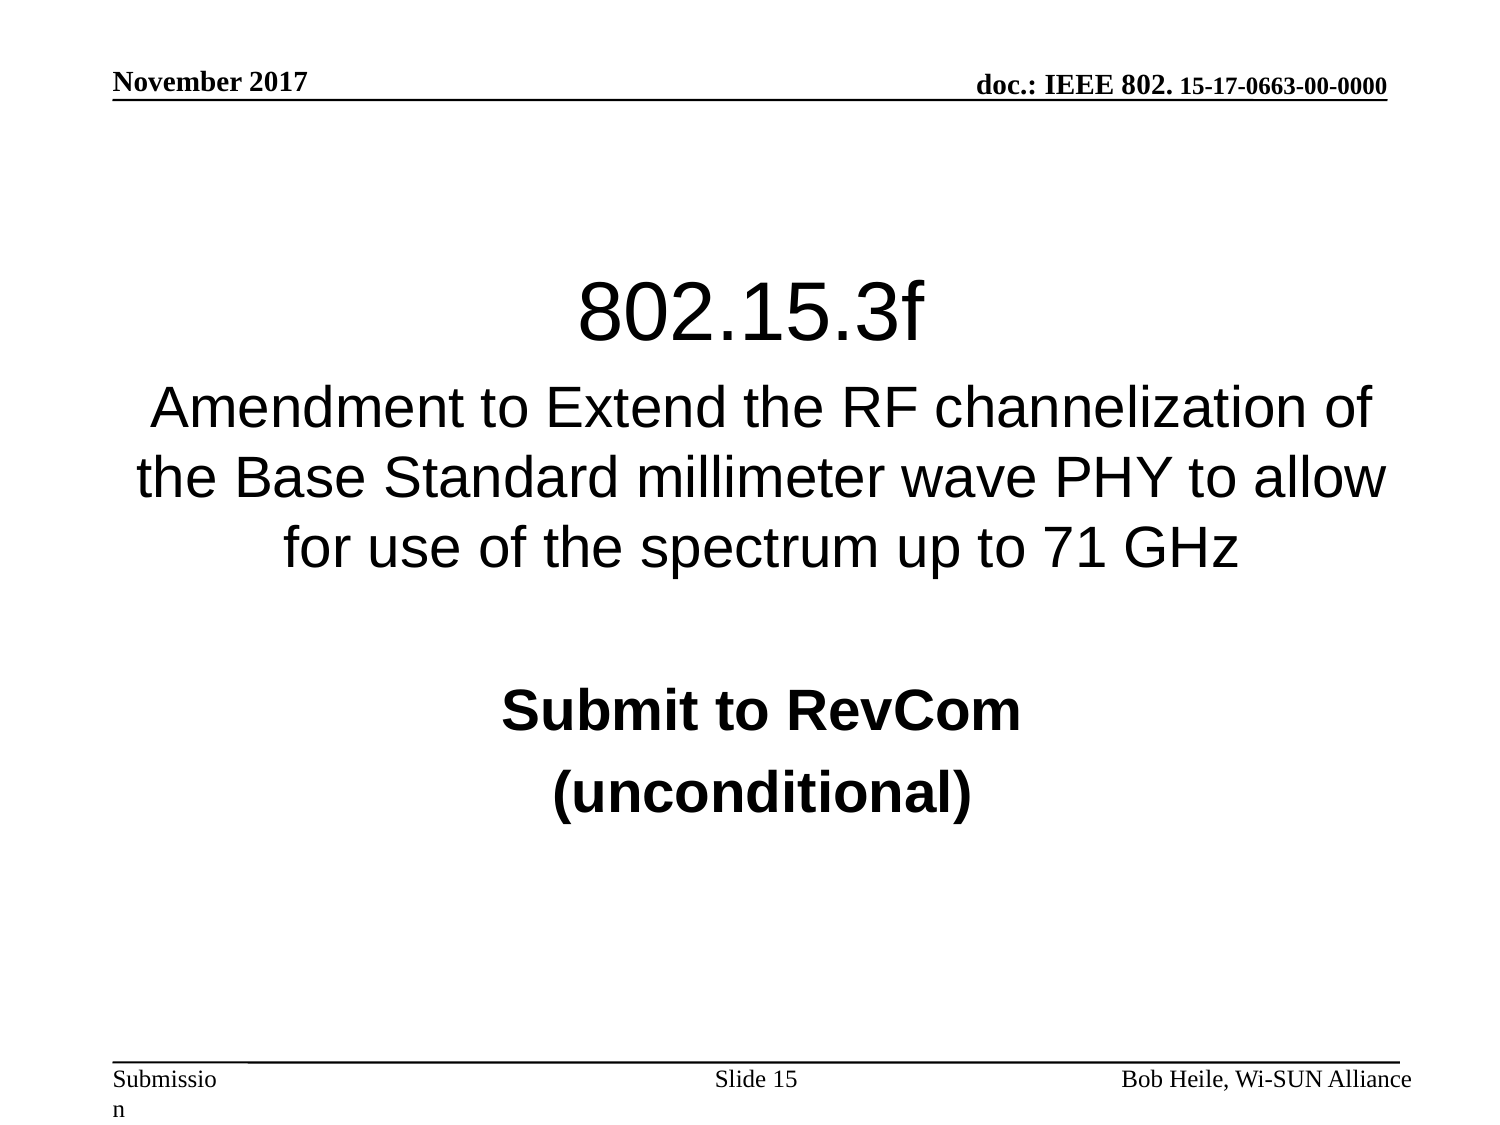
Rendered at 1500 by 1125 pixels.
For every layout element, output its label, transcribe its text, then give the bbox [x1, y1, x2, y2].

list 802.15.3f Amendment to Extend the RF channelization of the Base Standard millimeter wave PHY to allow for use of the spectrum up to 71 GHz Submit to RevCom (unconditional) [112, 249, 1413, 925]
footer Bob Heile, Wi-SUN Alliance [900, 1062, 1413, 1093]
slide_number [112, 62, 375, 98]
slide_number Slide 15 [712, 1062, 800, 1093]
